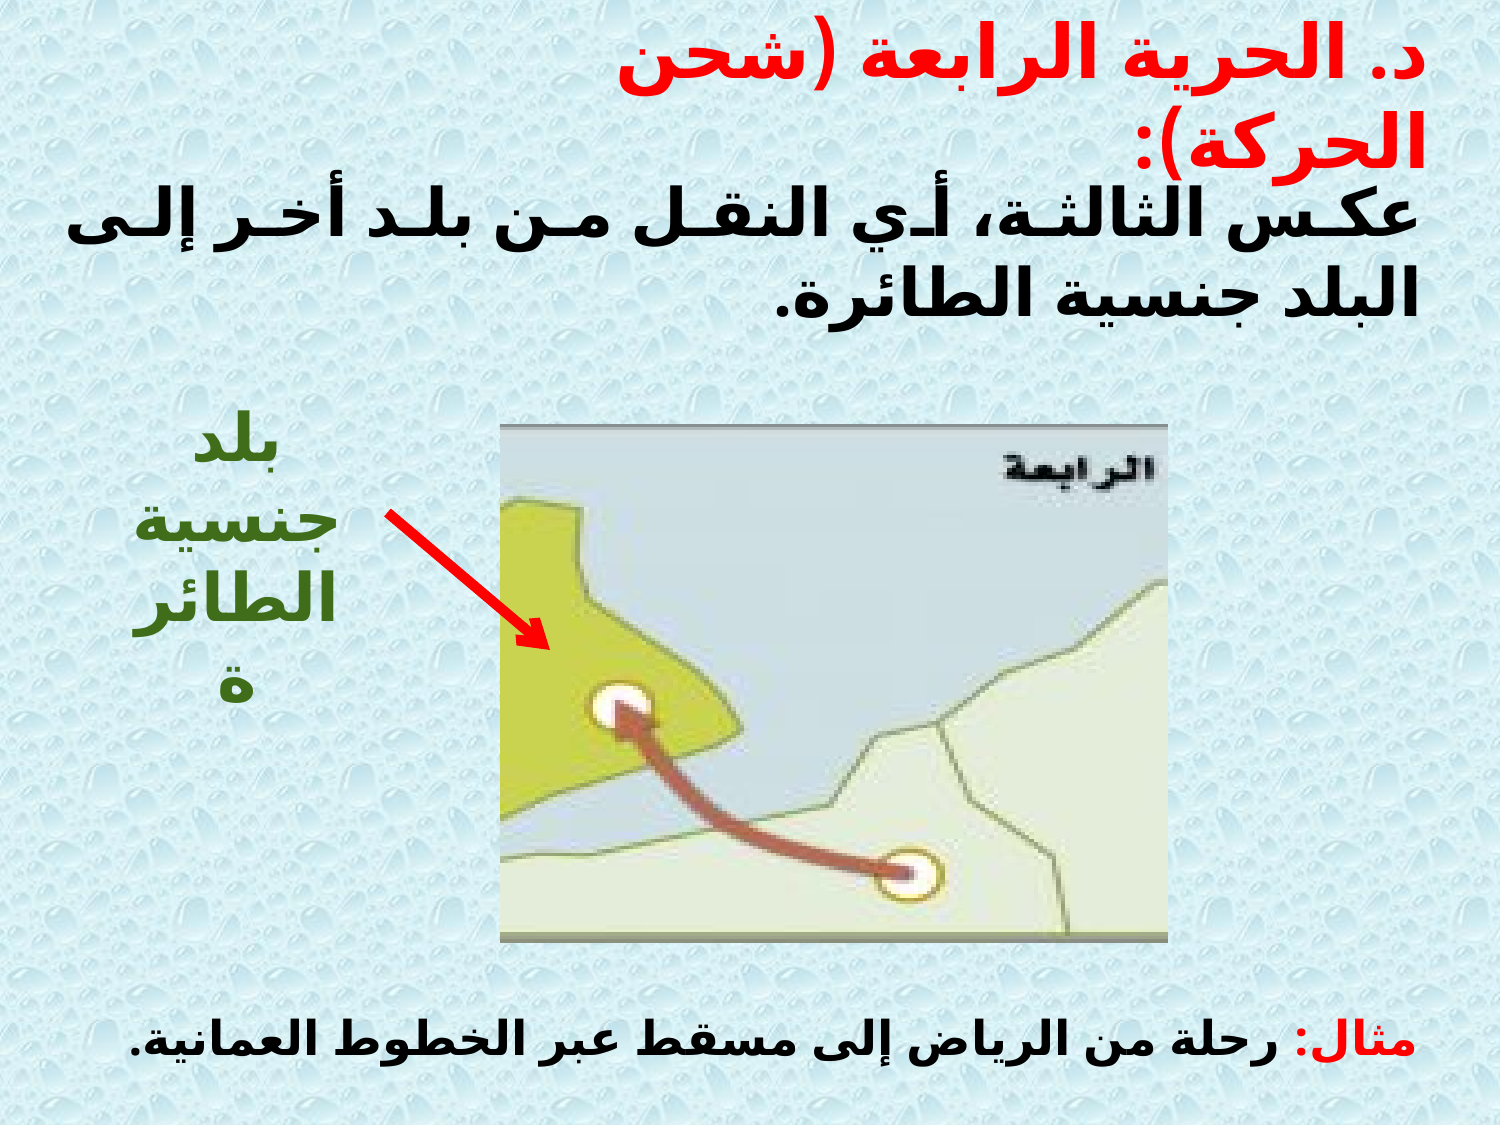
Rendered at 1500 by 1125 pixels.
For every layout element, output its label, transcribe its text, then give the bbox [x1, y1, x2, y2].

table_cell 10 [0, 0, 1500, 1125]
text_box عكس الثالثة، أي النقل من بلد أخر إلى البلد جنسية الطائرة. [50, 162, 1438, 338]
picture [499, 424, 1168, 943]
title د. الحرية الرابعة (شحن الحركة): [587, 50, 1438, 138]
text_box بلد جنسية الطائرة [112, 387, 363, 723]
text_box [386, 511, 551, 651]
list مثال: رحلة من الرياض إلى مسقط عبر الخطوط العمانية. [50, 999, 1438, 1100]
